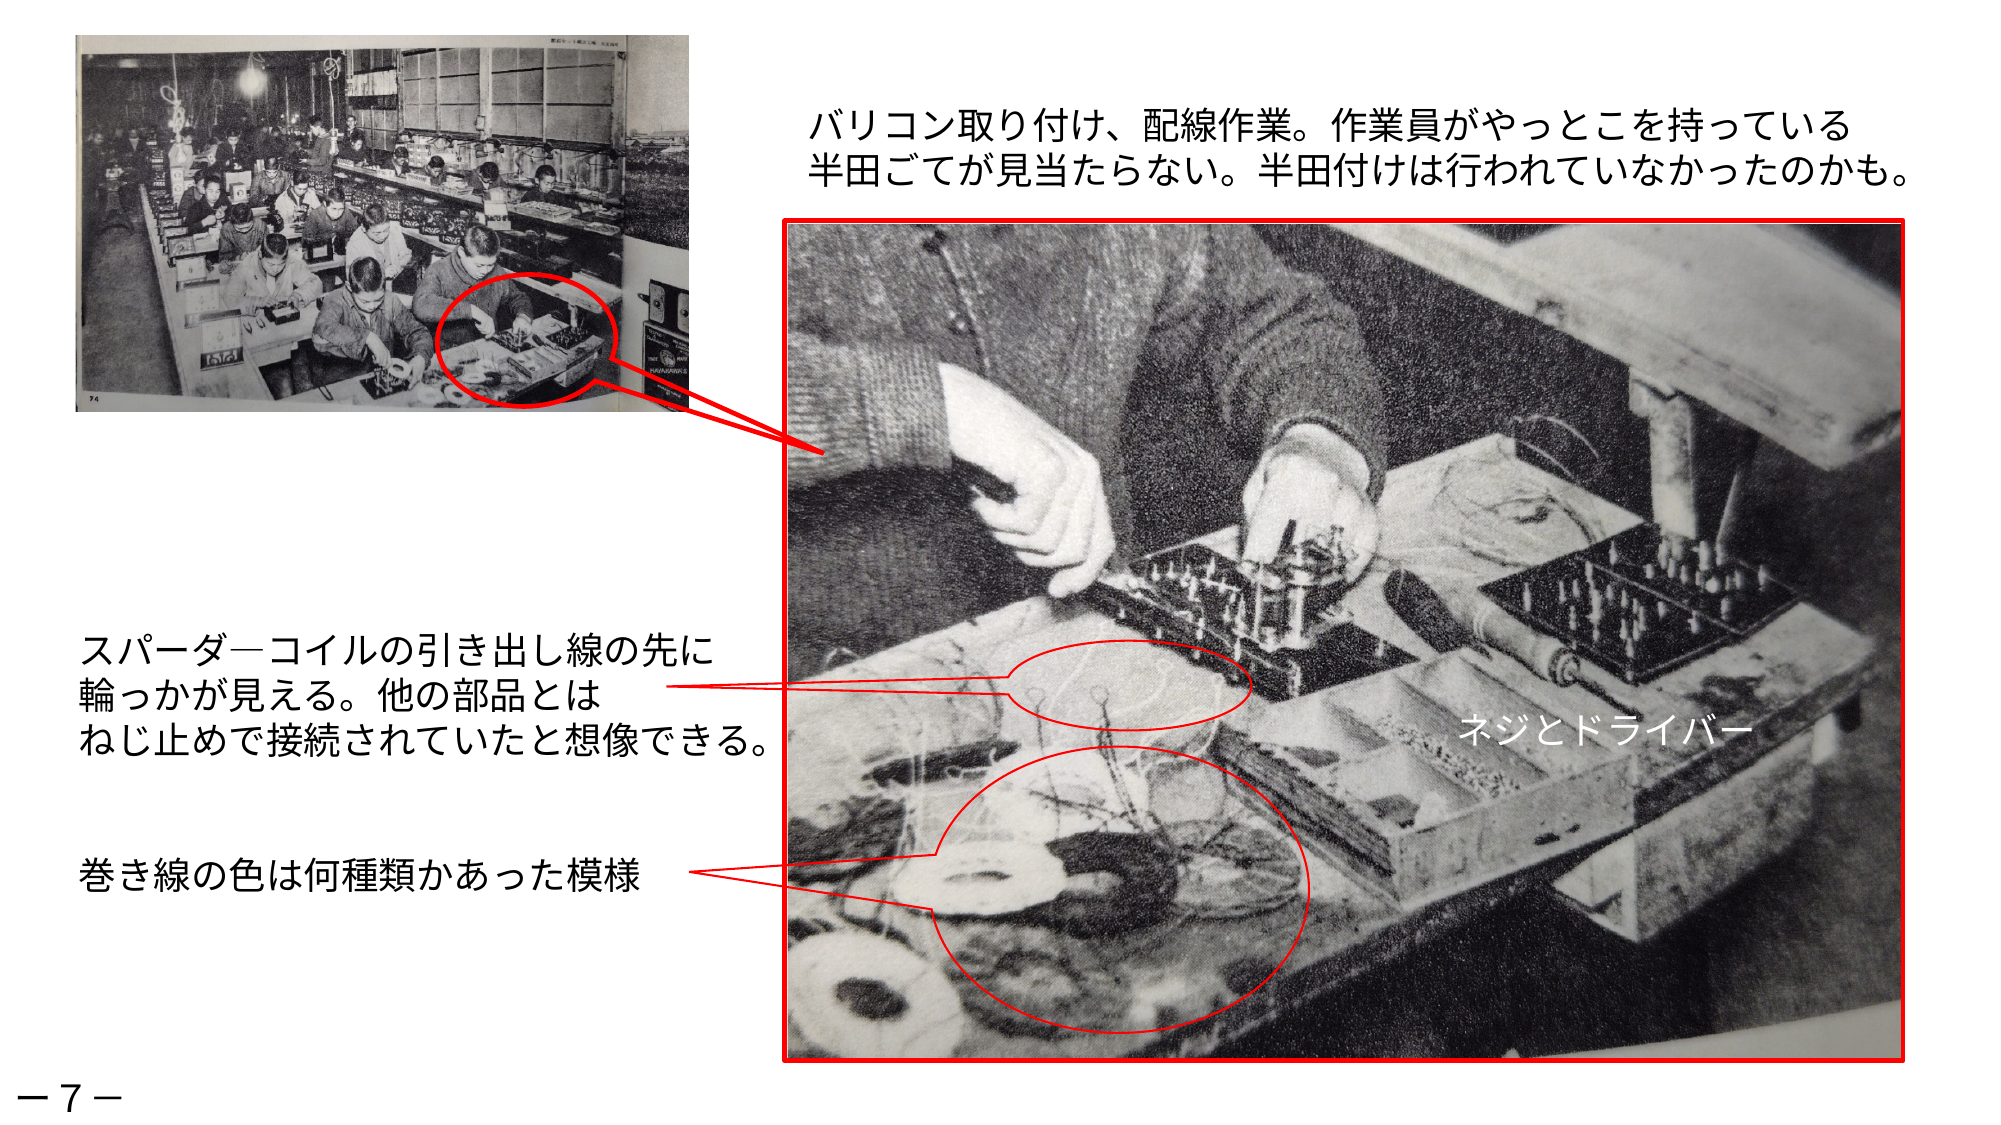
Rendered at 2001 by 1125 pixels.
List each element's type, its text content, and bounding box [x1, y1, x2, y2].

text_box [688, 854, 926, 910]
text_box バリコン取り付け、配線作業。作業員がやっとこを持っている 半田ごてが見当たらない。半田付けは行われていなかったのかも。 [1762, 94, 1945, 199]
text_box [804, 678, 926, 694]
picture [75, 0, 688, 530]
text_box スパーダ―コイルの引き出し線の先に 輪っかが見える。他の部品とは ねじ止めで接続されていたと想像できる。 巻き線の色は何種類かあった模様 [63, 619, 804, 949]
text_box バリコン取り付け、配線作業。作業員がやっとこを持っている 半田ごてが見当たらない。半田付けは行われていなかったのかも。 [792, 94, 926, 199]
text_box ネジとドライバー [1762, 700, 1771, 760]
picture [789, 83, 1900, 1125]
text_box ー７－ [0, 1067, 142, 1125]
text_box [571, 281, 825, 455]
